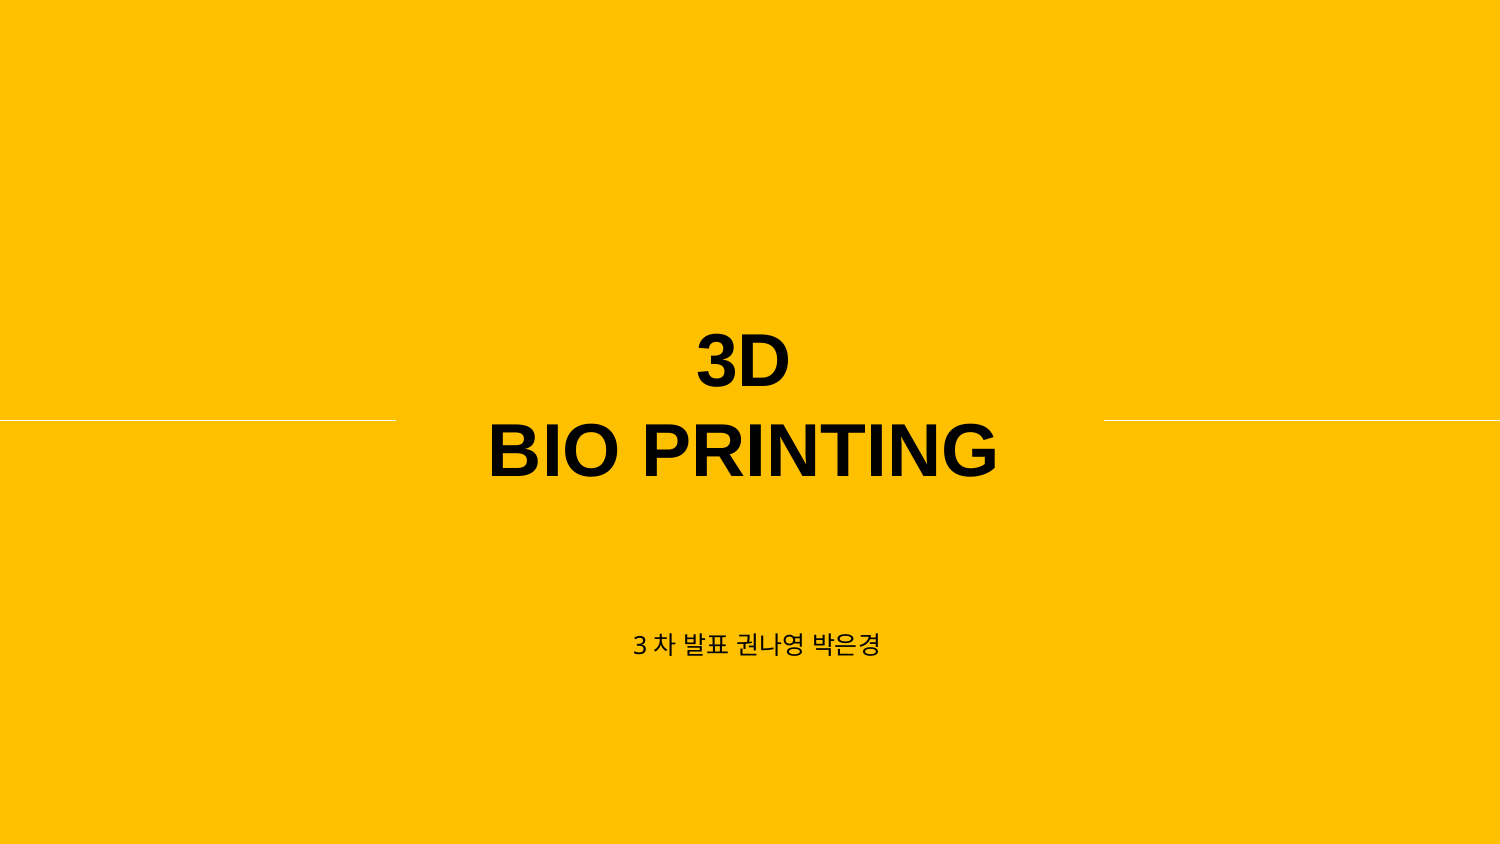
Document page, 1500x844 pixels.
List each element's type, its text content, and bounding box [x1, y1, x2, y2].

text_box 3차 발표 권나영 박은경 [618, 622, 897, 668]
text_box 3D BIO PRINTING [336, 303, 1152, 499]
